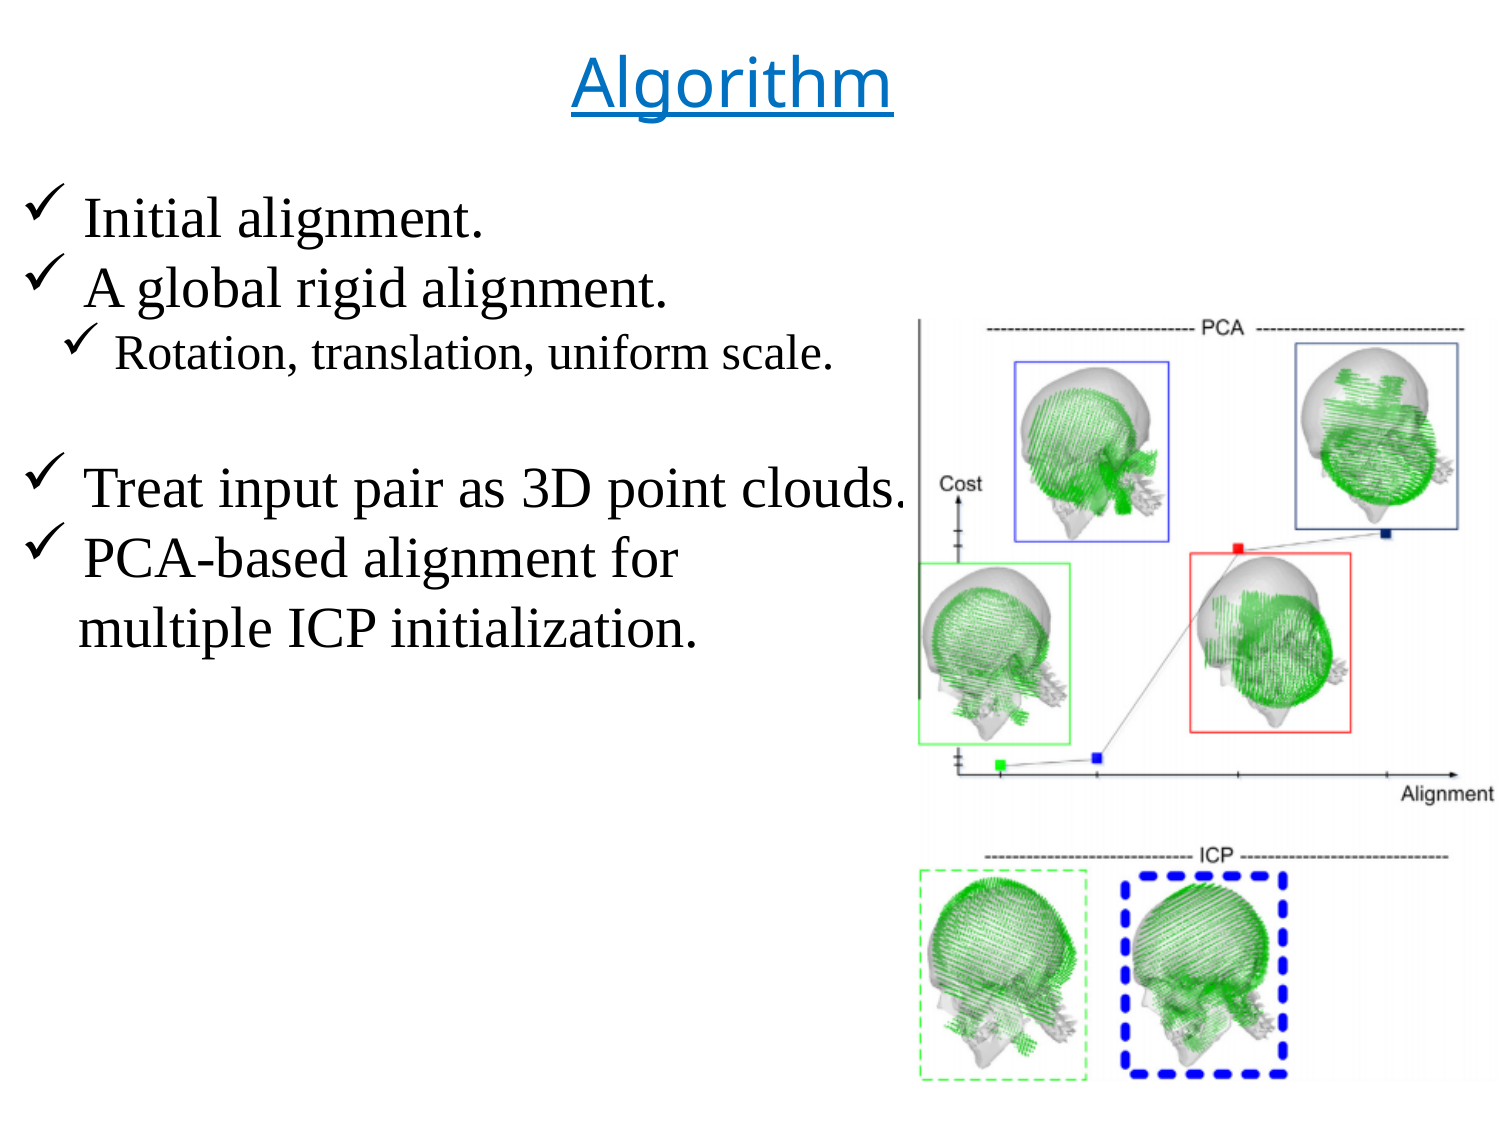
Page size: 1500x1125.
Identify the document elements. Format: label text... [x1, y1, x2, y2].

text_box Initial alignment. A global rigid alignment. Rotation, translation, uniform scale. Treat input pair as 3D point clouds. PCA-based alignment for multiple ICP initialization. [5, 171, 1500, 877]
text_box Algorithm [194, 30, 1271, 174]
picture [903, 312, 1499, 1095]
